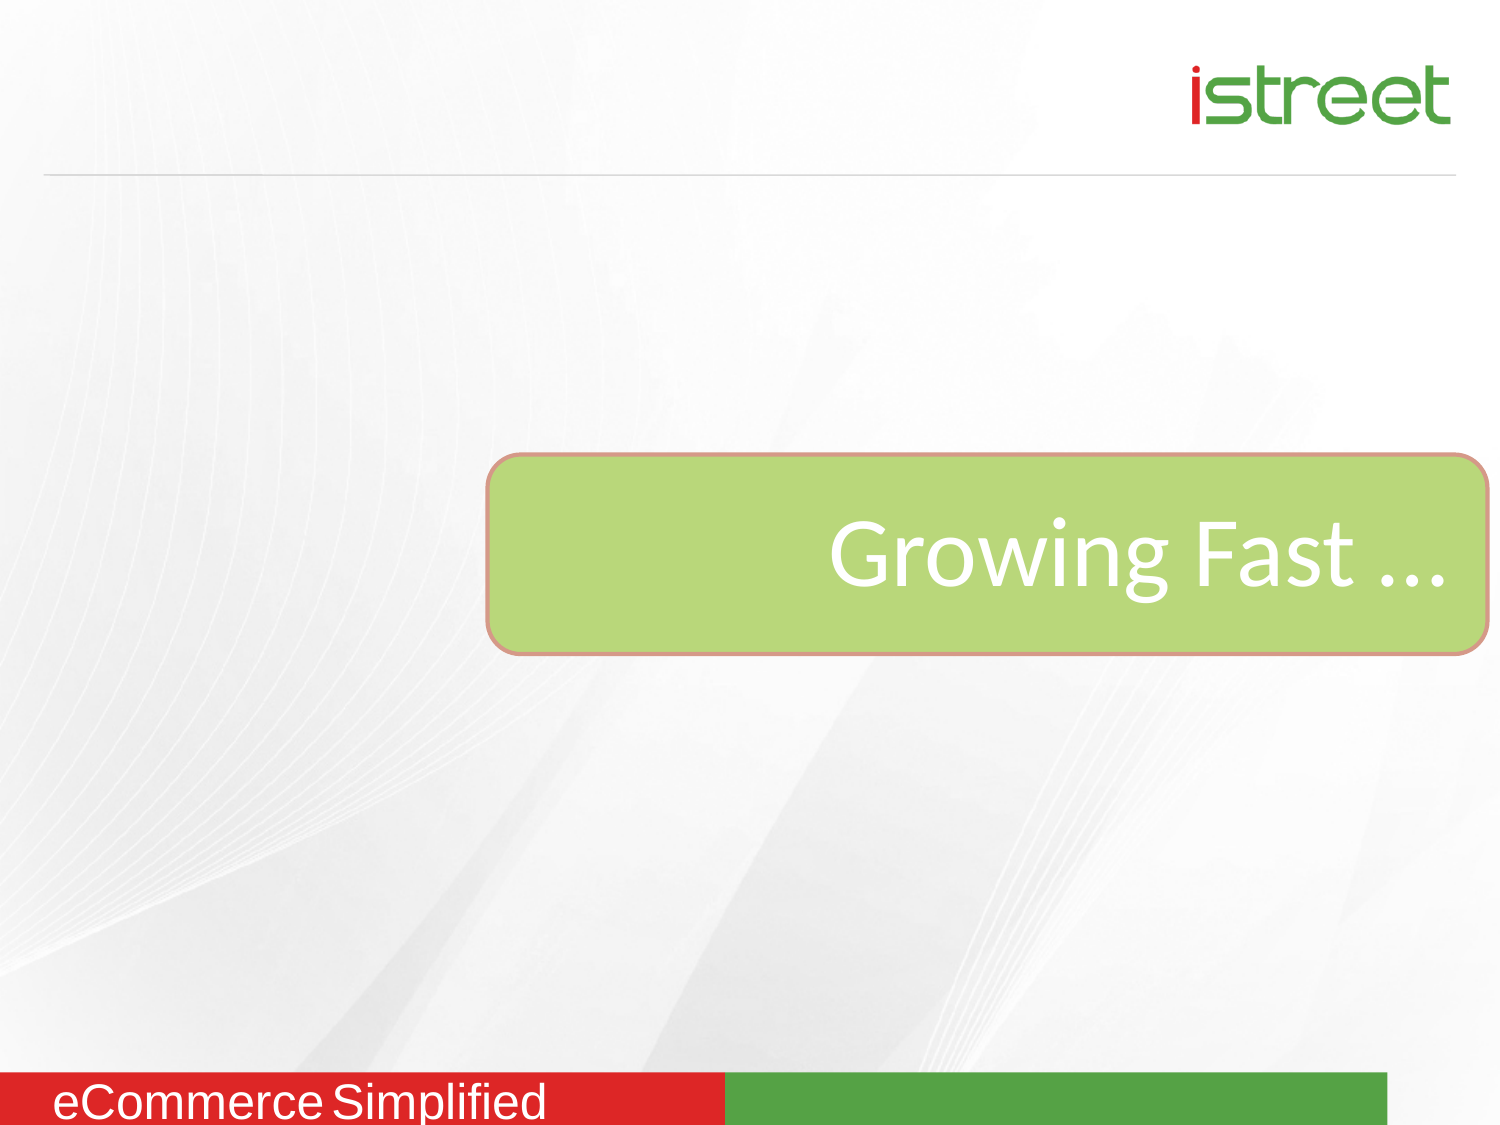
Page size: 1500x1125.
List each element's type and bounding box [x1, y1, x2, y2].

text_box [487, 258, 1488, 926]
picture [0, 0, 1500, 1125]
